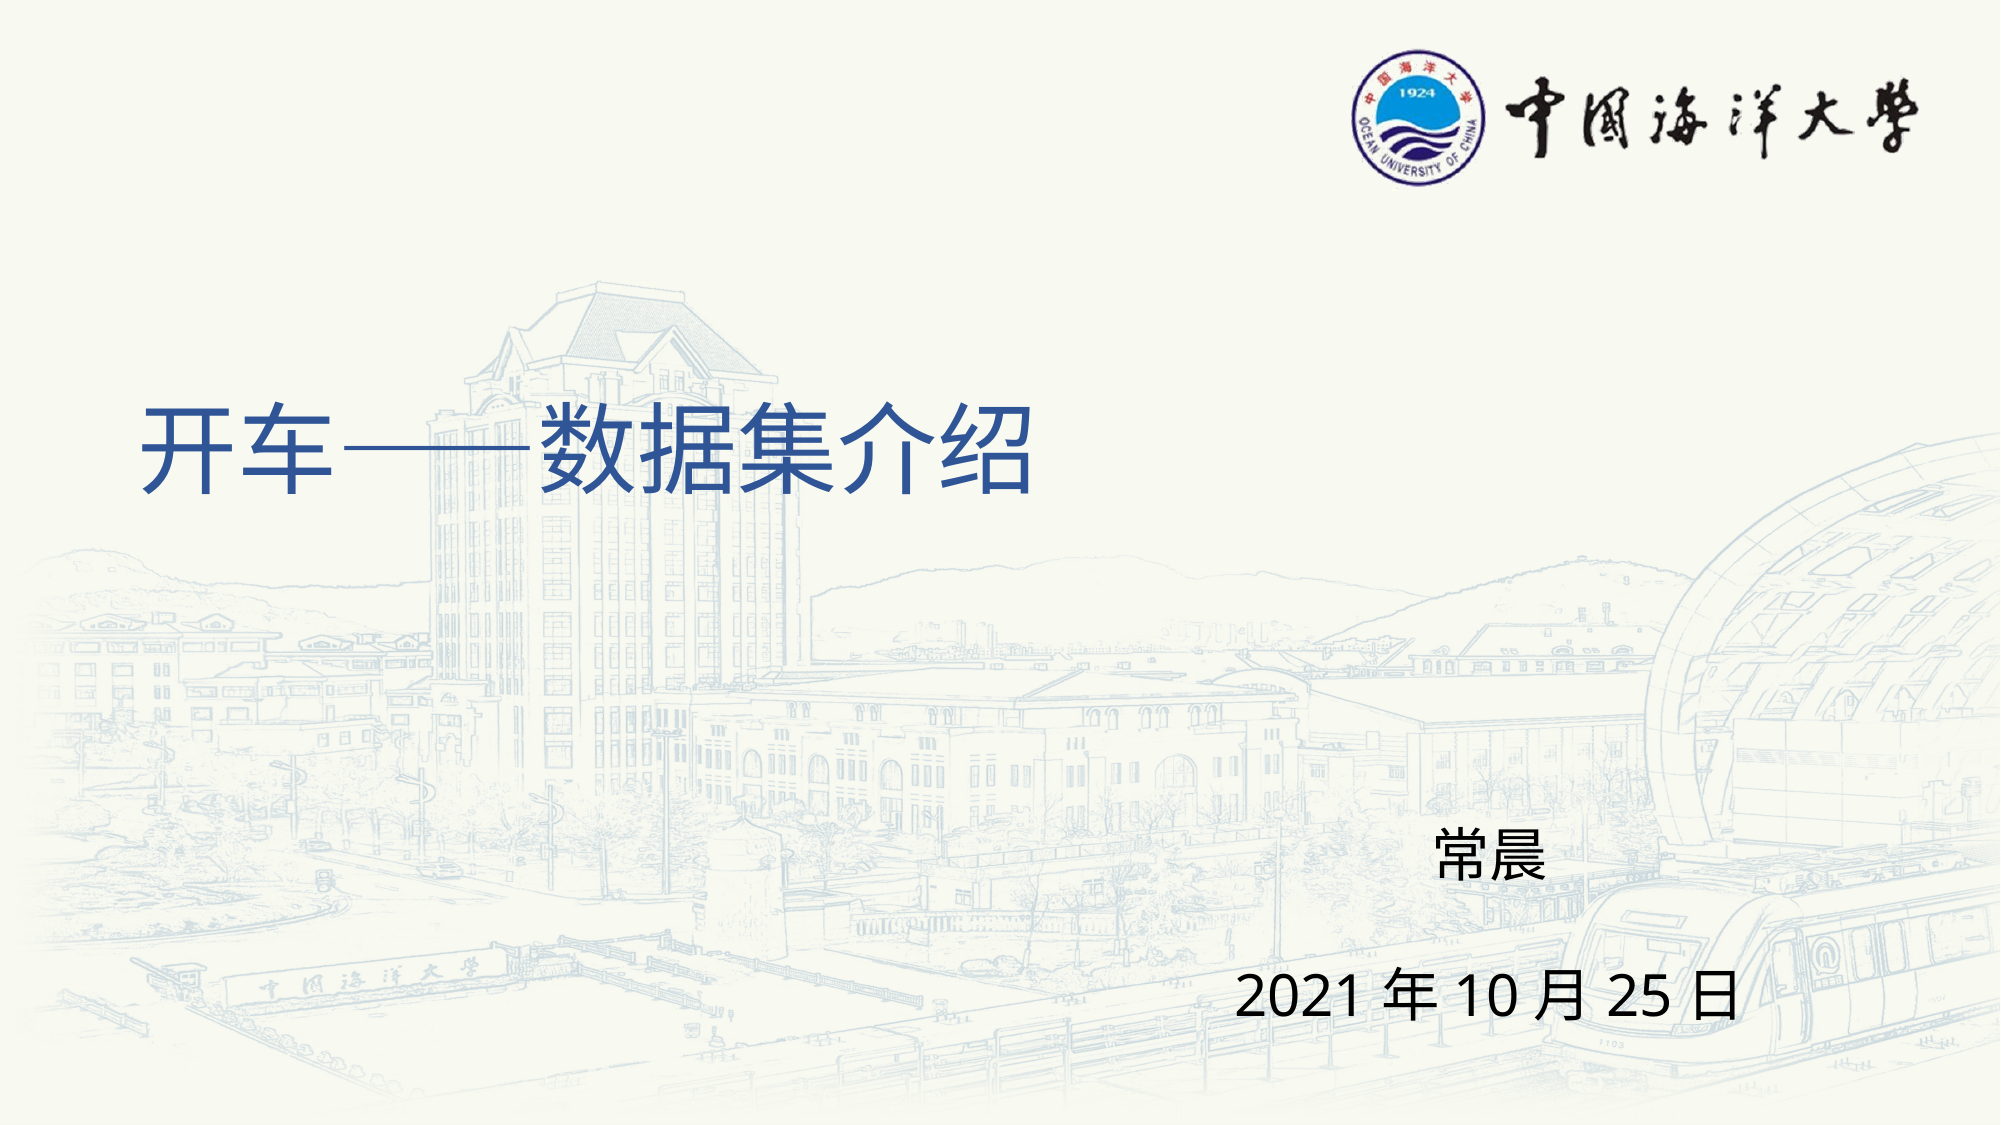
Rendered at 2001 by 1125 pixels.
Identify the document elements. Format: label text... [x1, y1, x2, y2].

text_box 常晨 2021年10月25日 [1219, 810, 1760, 1036]
picture [0, 0, 2001, 1125]
text_box 开车——数据集介绍 [137, 326, 1863, 507]
